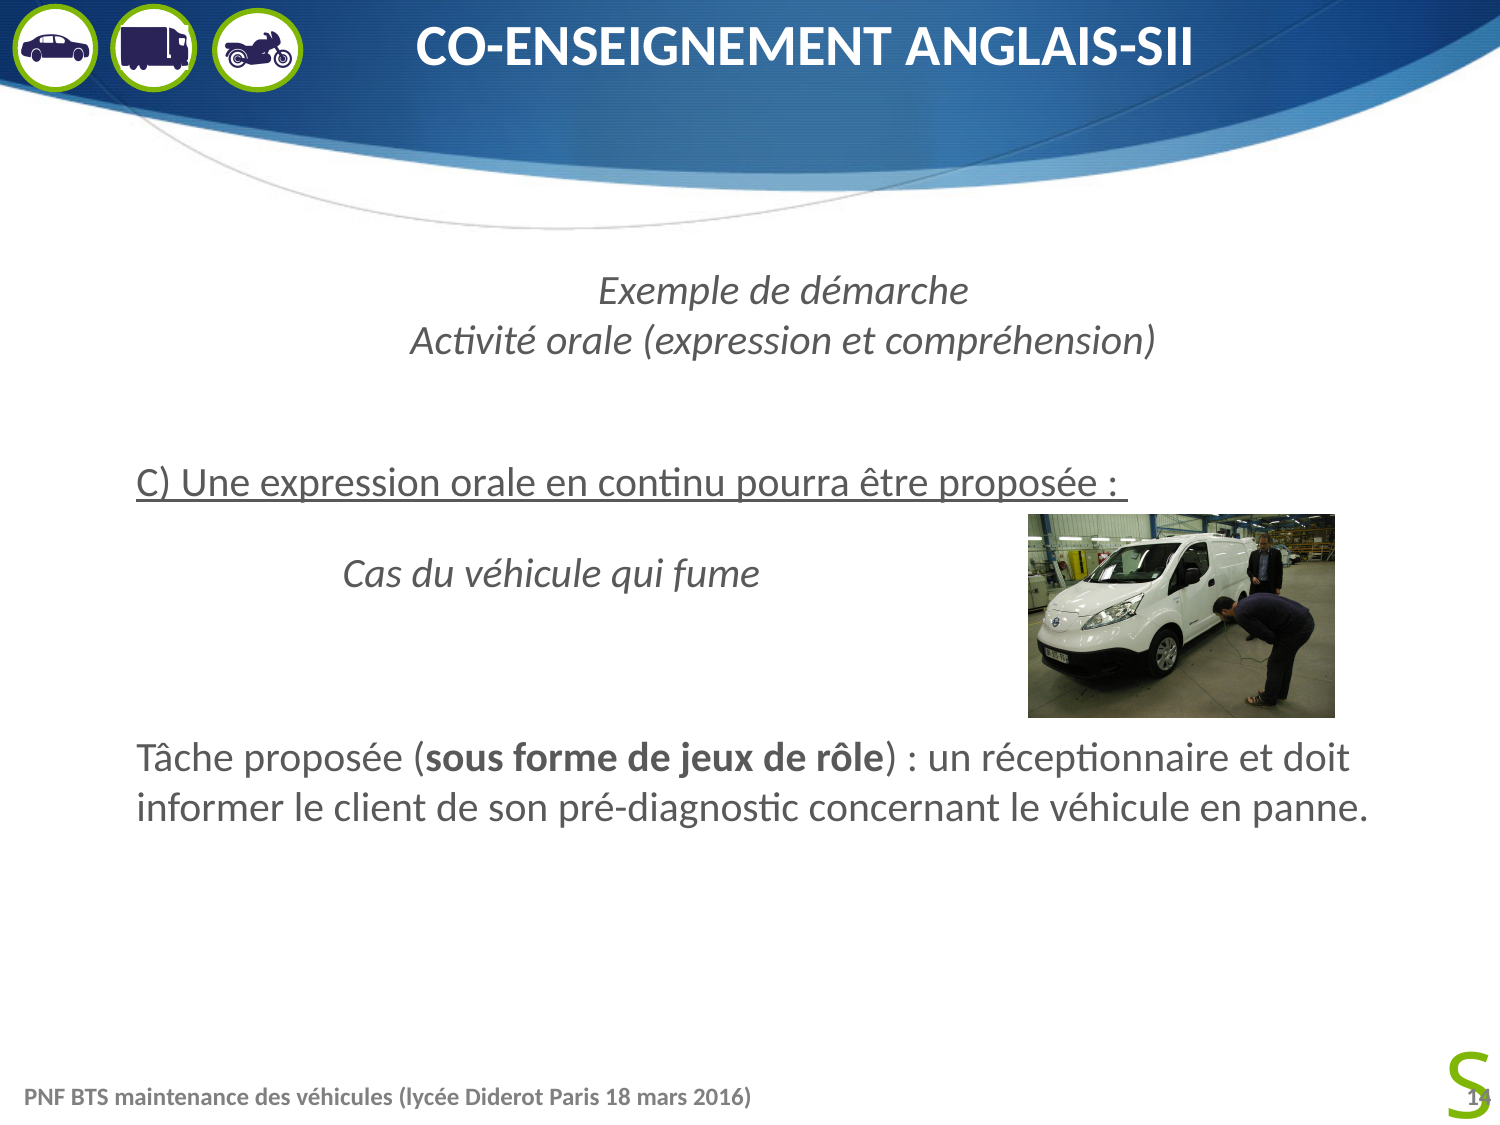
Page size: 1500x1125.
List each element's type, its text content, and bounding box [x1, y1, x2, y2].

list Exemple de démarche Activité orale (expression et compréhension) C) Une expression orale en continu pourra être proposée : Cas du véhicule qui fume Tâche proposée (sous forme de jeux de rôle) : un réceptionnaire et doit informer le client de son pré-diagnostic concernant le véhicule en panne. [121, 255, 1447, 938]
picture [0, 0, 1500, 1125]
title CO-ENSEIGNEMENT ANGLAIS-SII [401, 0, 1306, 94]
